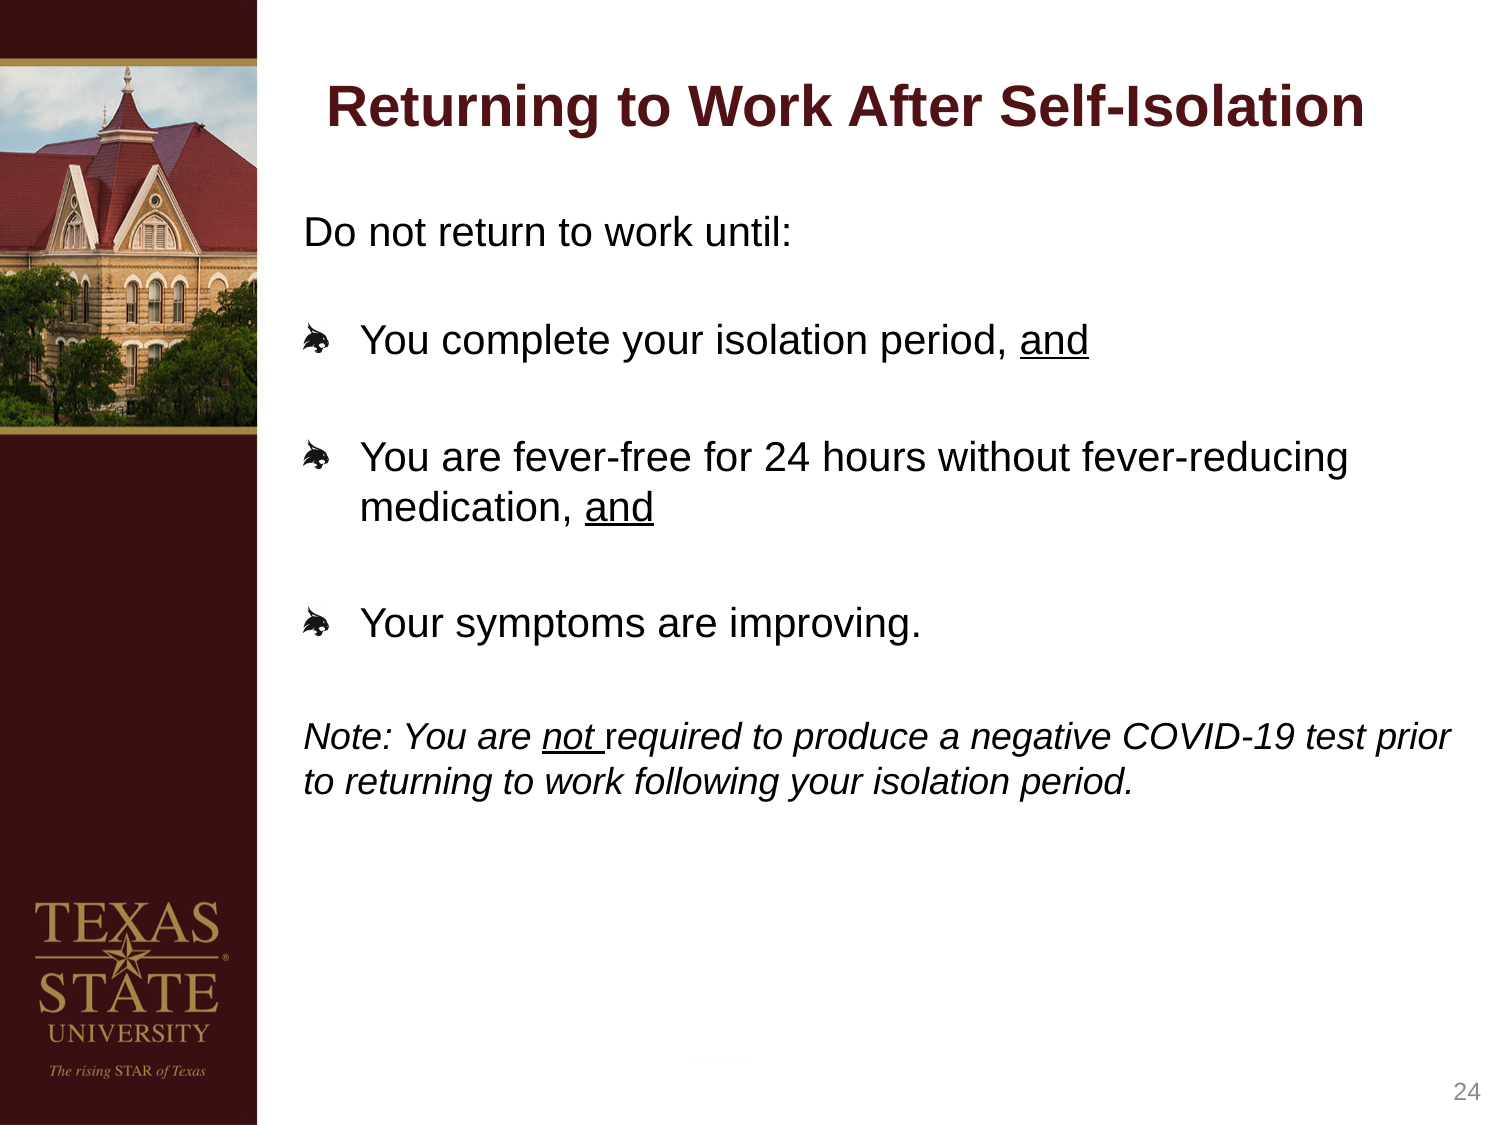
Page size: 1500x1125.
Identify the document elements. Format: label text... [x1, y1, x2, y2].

list Do not return to work until: You complete your isolation period, and You are fever-free for 24 hours without fever-reducing medication, and Your symptoms are improving. Note: You are not required to produce a negative COVID-19 test prior to returning to work following your isolation period. [288, 196, 1476, 972]
slide_number 24 [1146, 1060, 1497, 1121]
title Returning to Work After Self-Isolation [283, 9, 1409, 197]
picture [0, 0, 1500, 1125]
